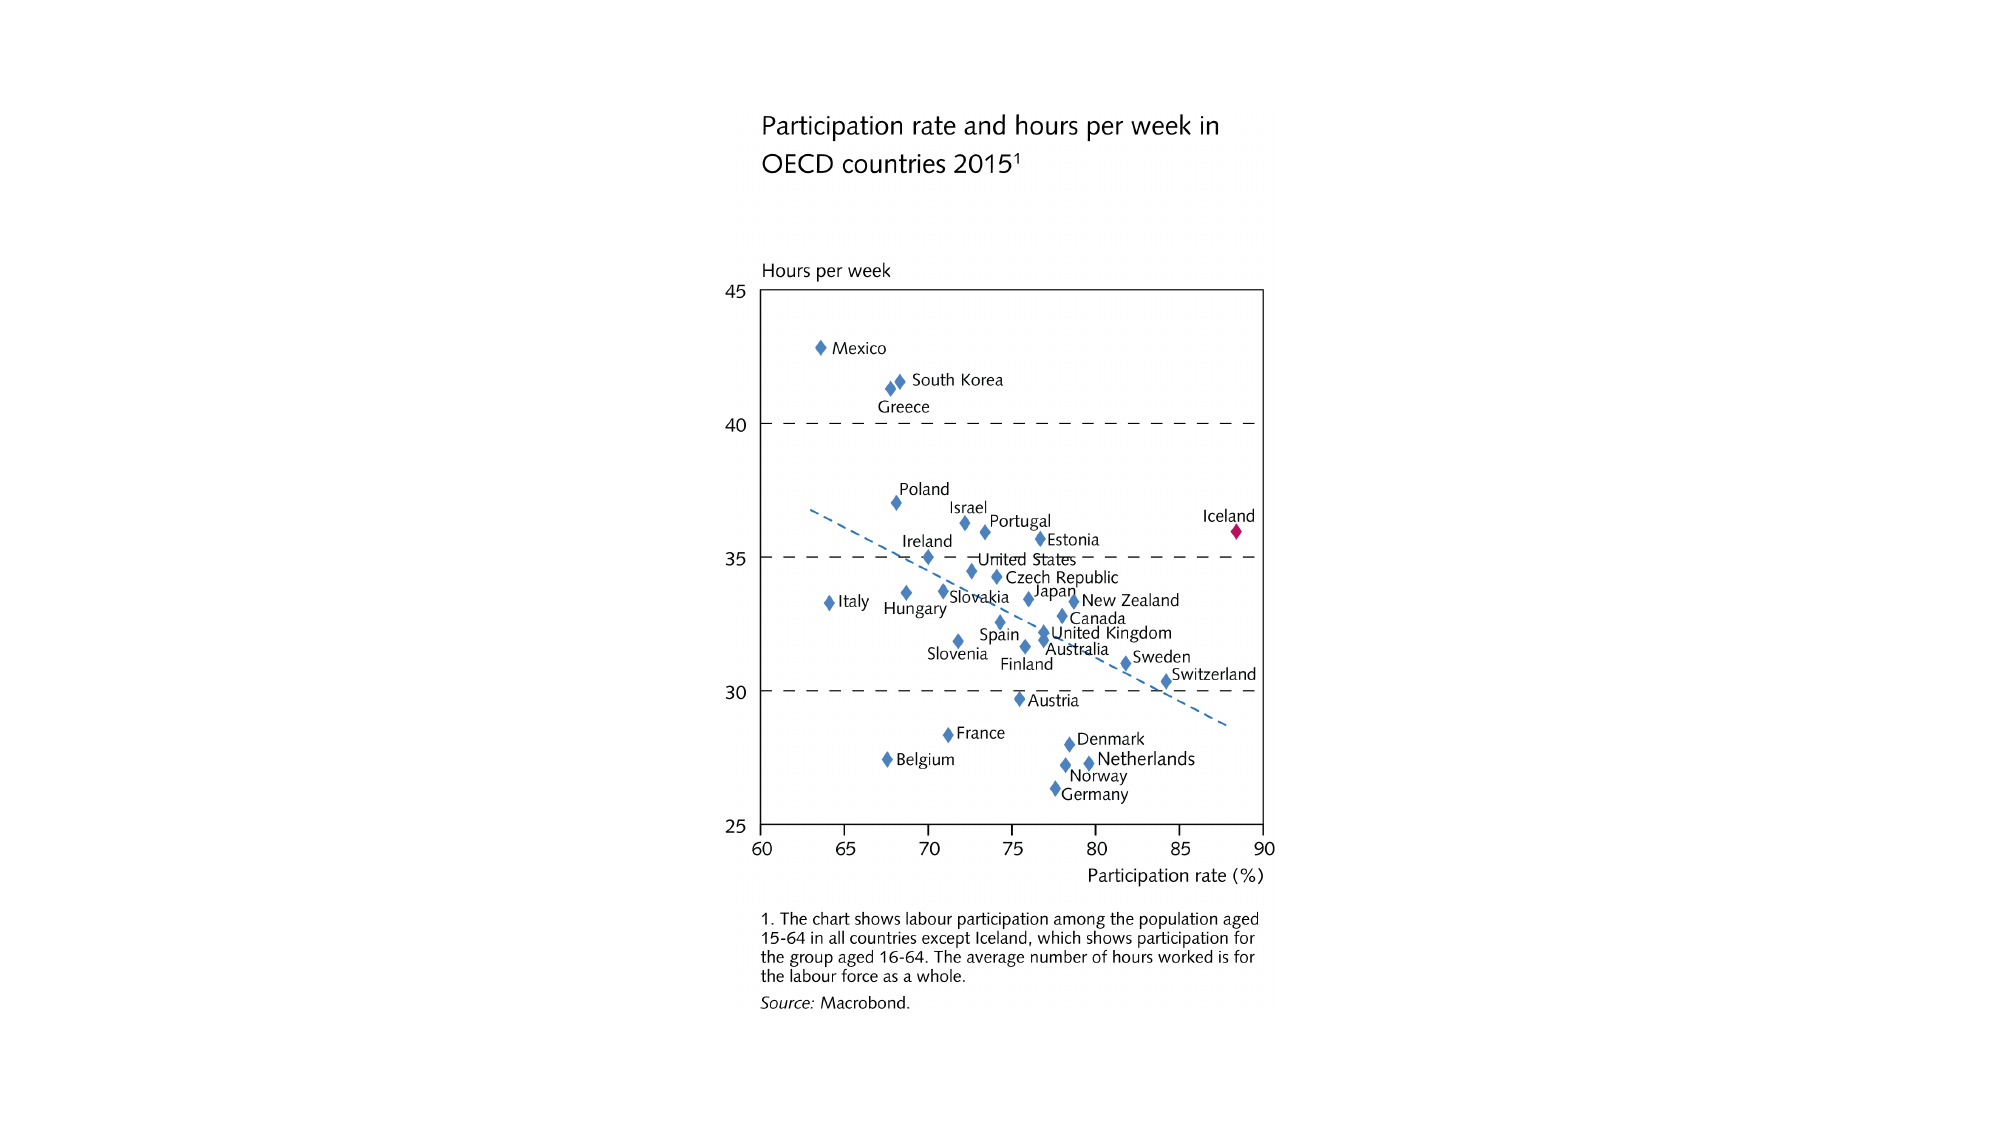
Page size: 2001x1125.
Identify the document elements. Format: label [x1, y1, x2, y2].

picture [725, 112, 1275, 1013]
